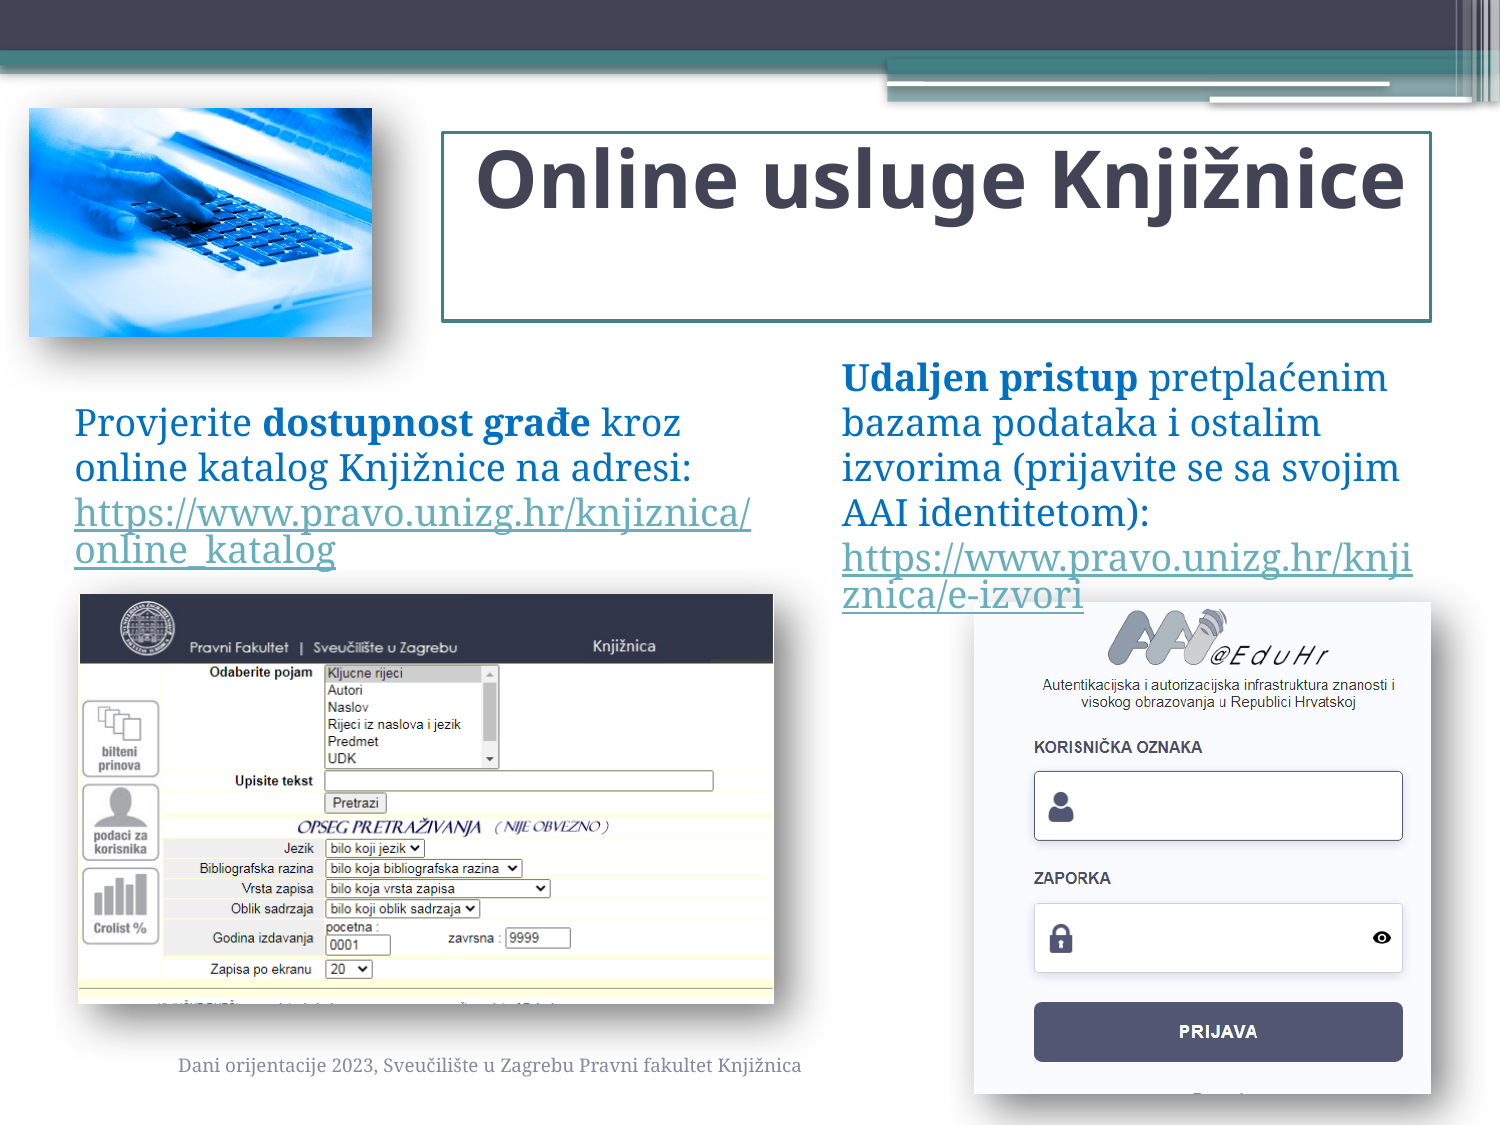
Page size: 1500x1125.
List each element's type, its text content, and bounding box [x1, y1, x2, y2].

list Online usluge Knjižnice [441, 131, 1432, 323]
picture [974, 602, 1432, 1094]
picture [365, 163, 373, 172]
text_box Dani orijentacije 2023, Sveučilište u Zagrebu Pravni fakultet Knjižnica [111, 1046, 869, 1085]
text_box Provjerite dostupnost građe kroz online katalog Knjižnice na adresi: https://www.pravo.unizg.hr/knjiznica/online_katalog [41, 391, 774, 548]
picture [29, 108, 373, 338]
text_box Udaljen pristup pretplaćenim bazama podataka i ostalim izvorima (prijavite se sa svojim AAI identitetom): https://www.pravo.unizg.hr/knjiznica/e-izvori [808, 346, 1431, 592]
picture [78, 594, 775, 1004]
